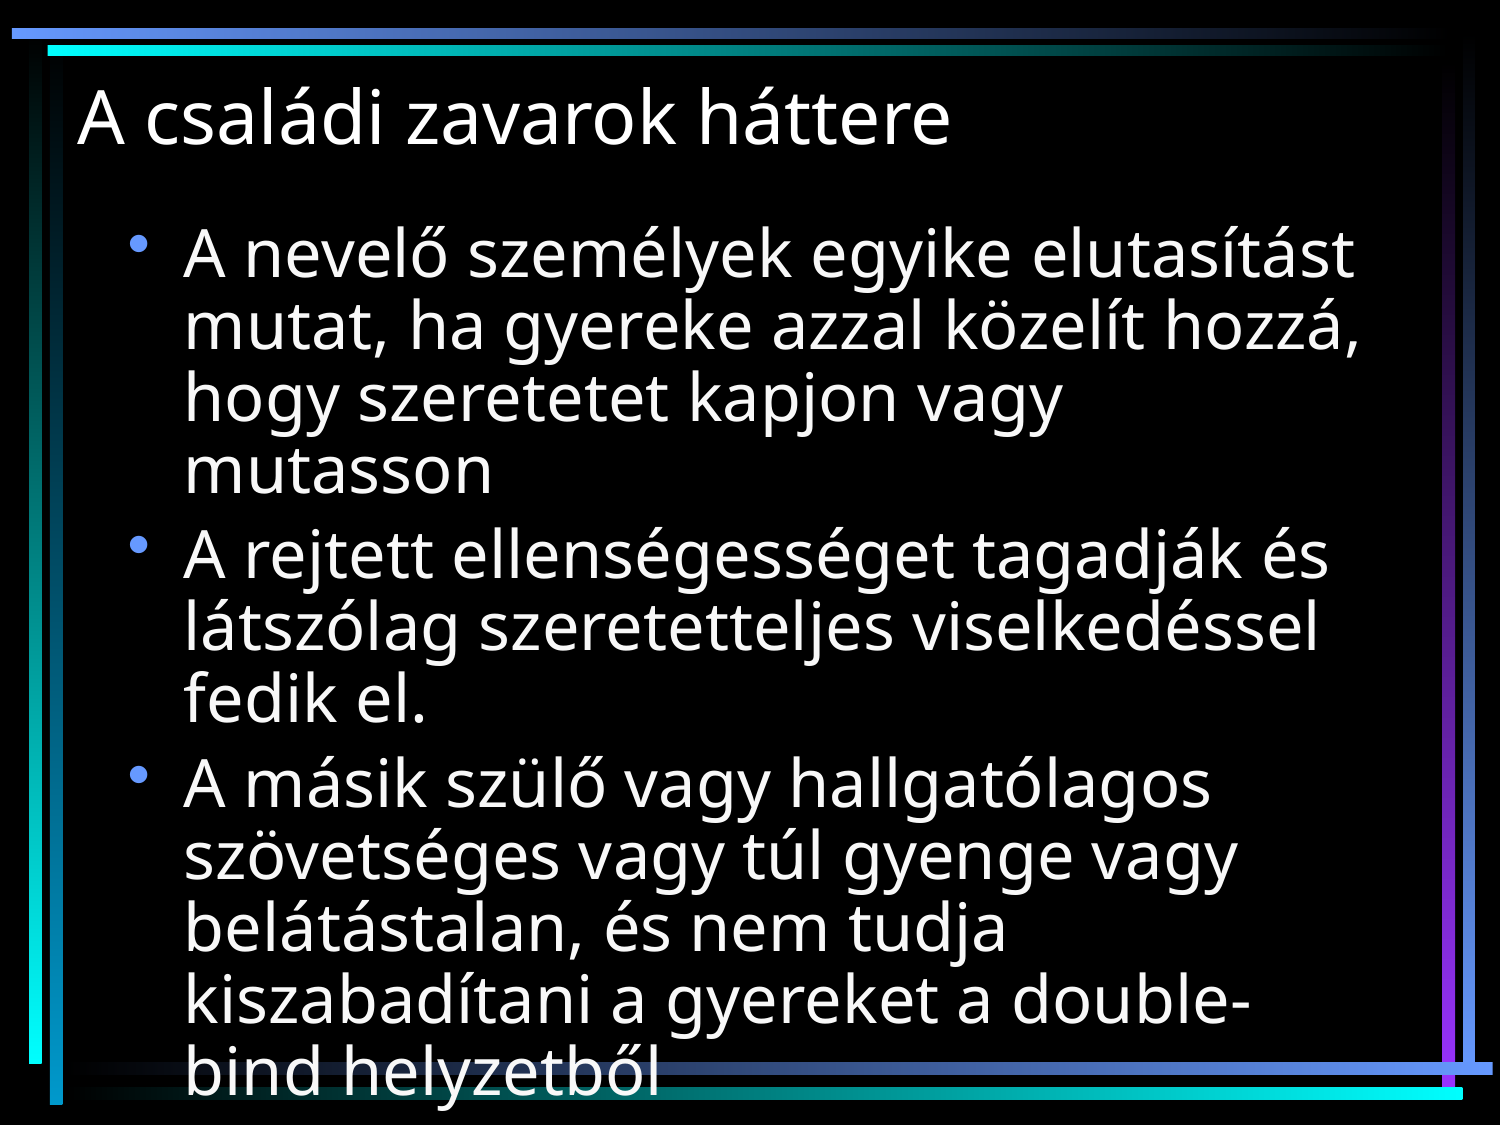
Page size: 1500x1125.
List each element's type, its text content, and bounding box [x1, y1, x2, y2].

list A nevelő személyek egyike elutasítást mutat, ha gyereke azzal közelít hozzá, hogy szeretetet kapjon vagy mutasson A rejtett ellenségességet tagadják és látszólag szeretetteljes viselkedéssel fedik el. A másik szülő vagy hallgatólagos szövetséges vagy túl gyenge vagy belátástalan, és nem tudja kiszabadítani a gyereket a double-bind helyzetből [112, 212, 1388, 1048]
title A családi zavarok háttere [62, 62, 1376, 201]
